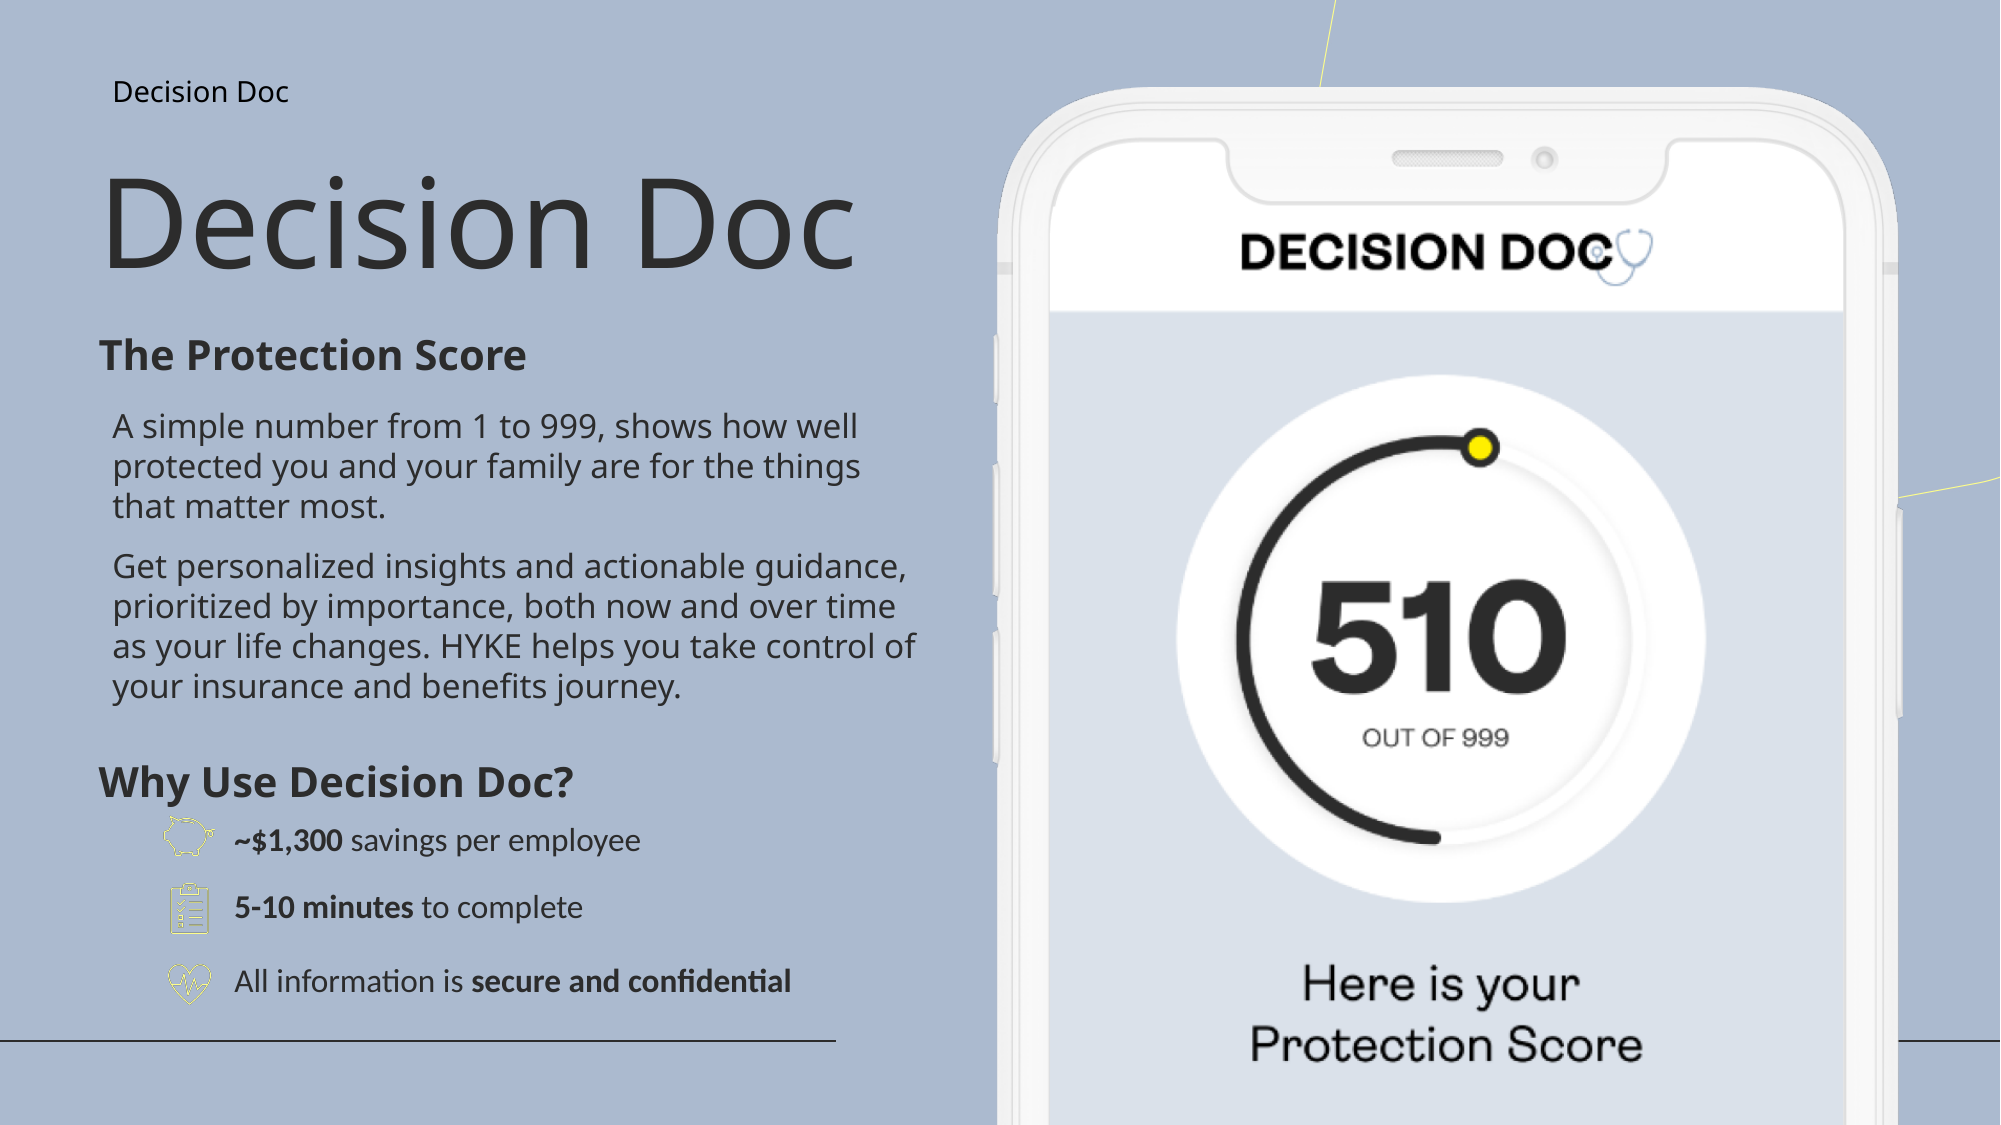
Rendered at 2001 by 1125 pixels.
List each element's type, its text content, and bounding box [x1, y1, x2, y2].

text_box Why Use Decision Doc? [83, 754, 748, 814]
list Decision Doc [83, 153, 992, 333]
list The Protection Score [83, 326, 748, 436]
text_box All information is secure and confidential [219, 956, 937, 1017]
list A simple number from 1 to 999, shows how well protected you and your family are for the things that matter most. Get personalized insights and actionable guidance, prioritized by importance, both now and over time as your life changes. HYKE helps you take control of your insurance and benefits journey. [97, 397, 937, 793]
picture [0, 0, 2000, 1125]
list Decision Doc [97, 69, 1127, 119]
text_box ~$1,300 savings per employee [219, 815, 937, 876]
text_box 5-10 minutes to complete [219, 882, 937, 943]
